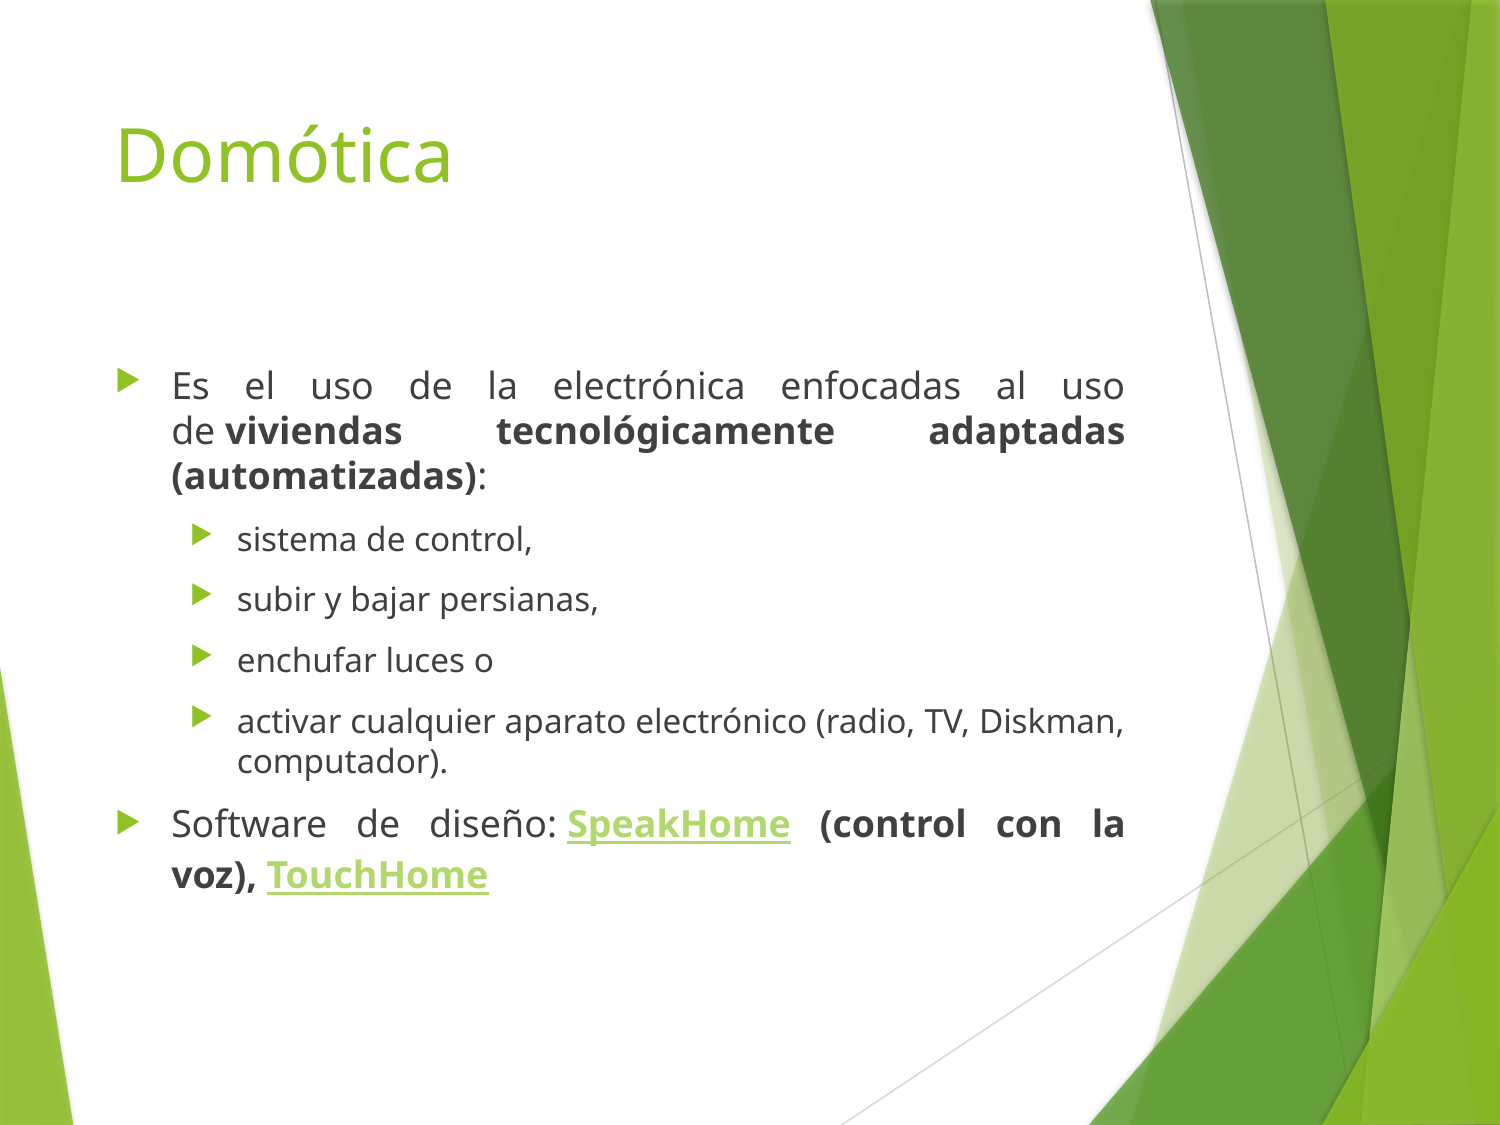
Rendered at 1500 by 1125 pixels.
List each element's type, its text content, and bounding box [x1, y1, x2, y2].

list Es el uso de la electrónica enfocadas al uso de viviendas tecnológicamente adaptadas (automatizadas): sistema de control, subir y bajar persianas, enchufar luces o activar cualquier aparato electrónico (radio, TV, Diskman, computador). Software de diseño: SpeakHome (control con la voz), TouchHome [99, 354, 1142, 992]
title Domótica [99, 99, 1142, 317]
